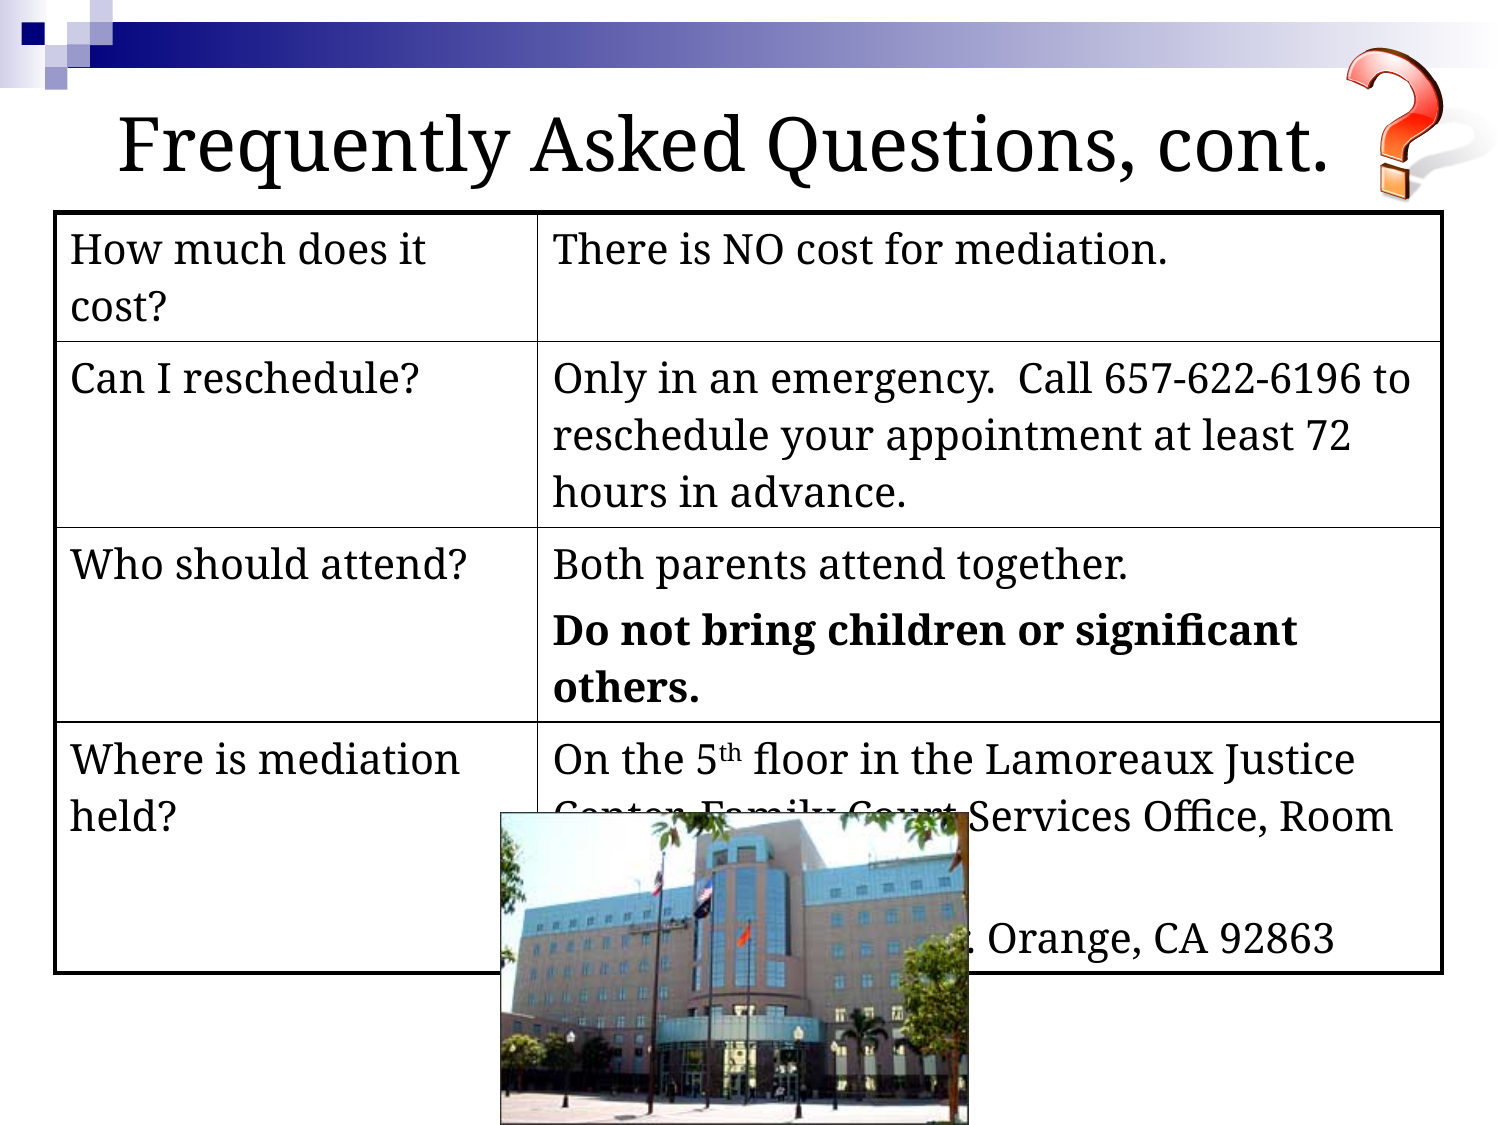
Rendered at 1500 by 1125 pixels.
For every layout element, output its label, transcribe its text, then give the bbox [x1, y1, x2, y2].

table_cell On the 5th floor in the Lamoreaux Justice Center, Family Court Services Office, Room 507 341 The City Dr. Orange, CA 92863 [538, 723, 1440, 971]
table_cell Both parents attend together. Do not bring children or significant others. [538, 528, 1440, 721]
table_cell Where is mediation held? [57, 723, 537, 971]
table_cell Who should attend? [57, 528, 537, 721]
picture [1322, 37, 1499, 213]
table_cell Only in an emergency. Call 657-622-6196 to reschedule your appointment at least 72 hours in advance. [538, 342, 1440, 527]
table_header There is NO cost for mediation. [538, 215, 1440, 341]
table_header How much does it cost? [57, 215, 537, 341]
table_cell Can I reschedule? [57, 342, 537, 527]
title Frequently Asked Questions, cont. [34, 54, 1317, 230]
picture [499, 812, 969, 1125]
